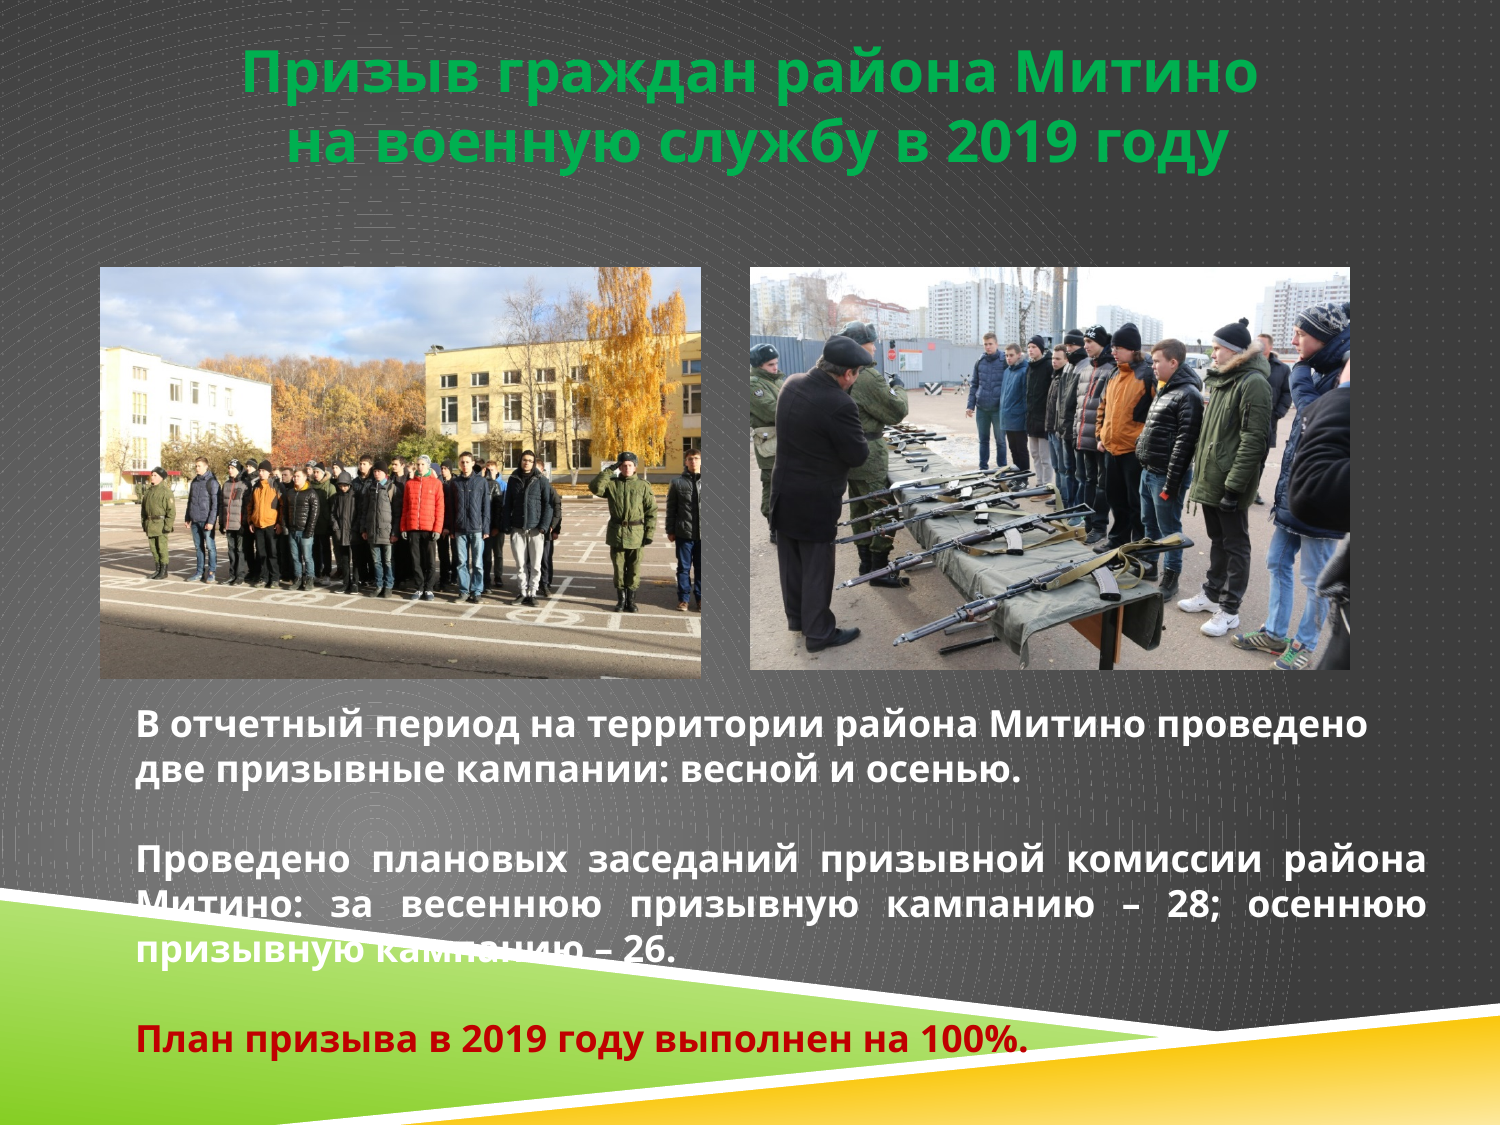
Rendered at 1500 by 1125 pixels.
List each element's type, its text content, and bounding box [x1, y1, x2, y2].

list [749, 266, 1351, 670]
text_box В отчетный период на территории района Митино проведено две призывные кампании: весной и осенью. Проведено плановых заседаний призывной комиссии района Митино: за весеннюю призывную кампанию – 28; осеннюю призывную кампанию – 26. План призыва в 2019 году выполнен на 100%. [120, 692, 1444, 1068]
title Призыв граждан района Митино на военную службу в 2019 году [112, 45, 1388, 233]
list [100, 266, 701, 679]
